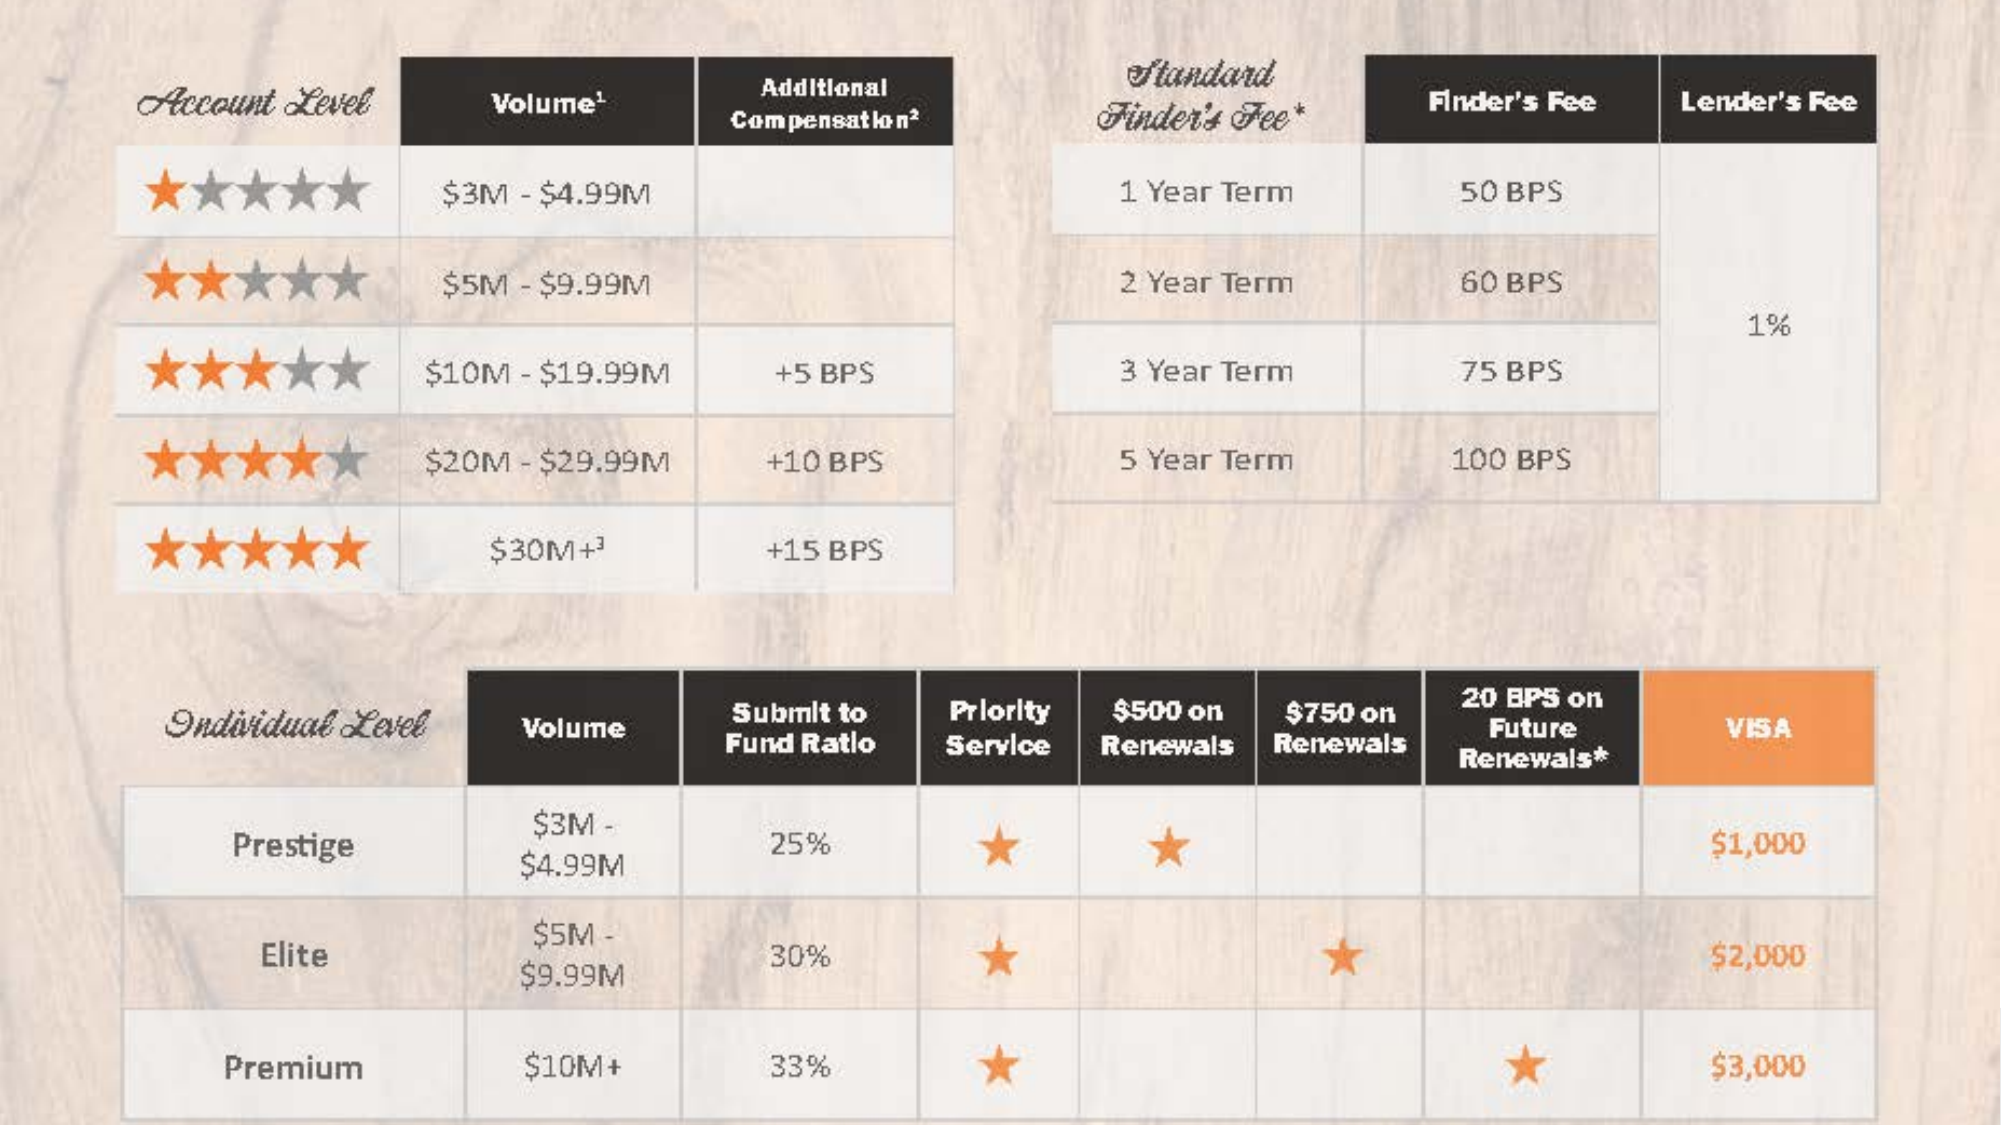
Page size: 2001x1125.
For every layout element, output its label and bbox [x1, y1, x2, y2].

list [0, 0, 2000, 1125]
